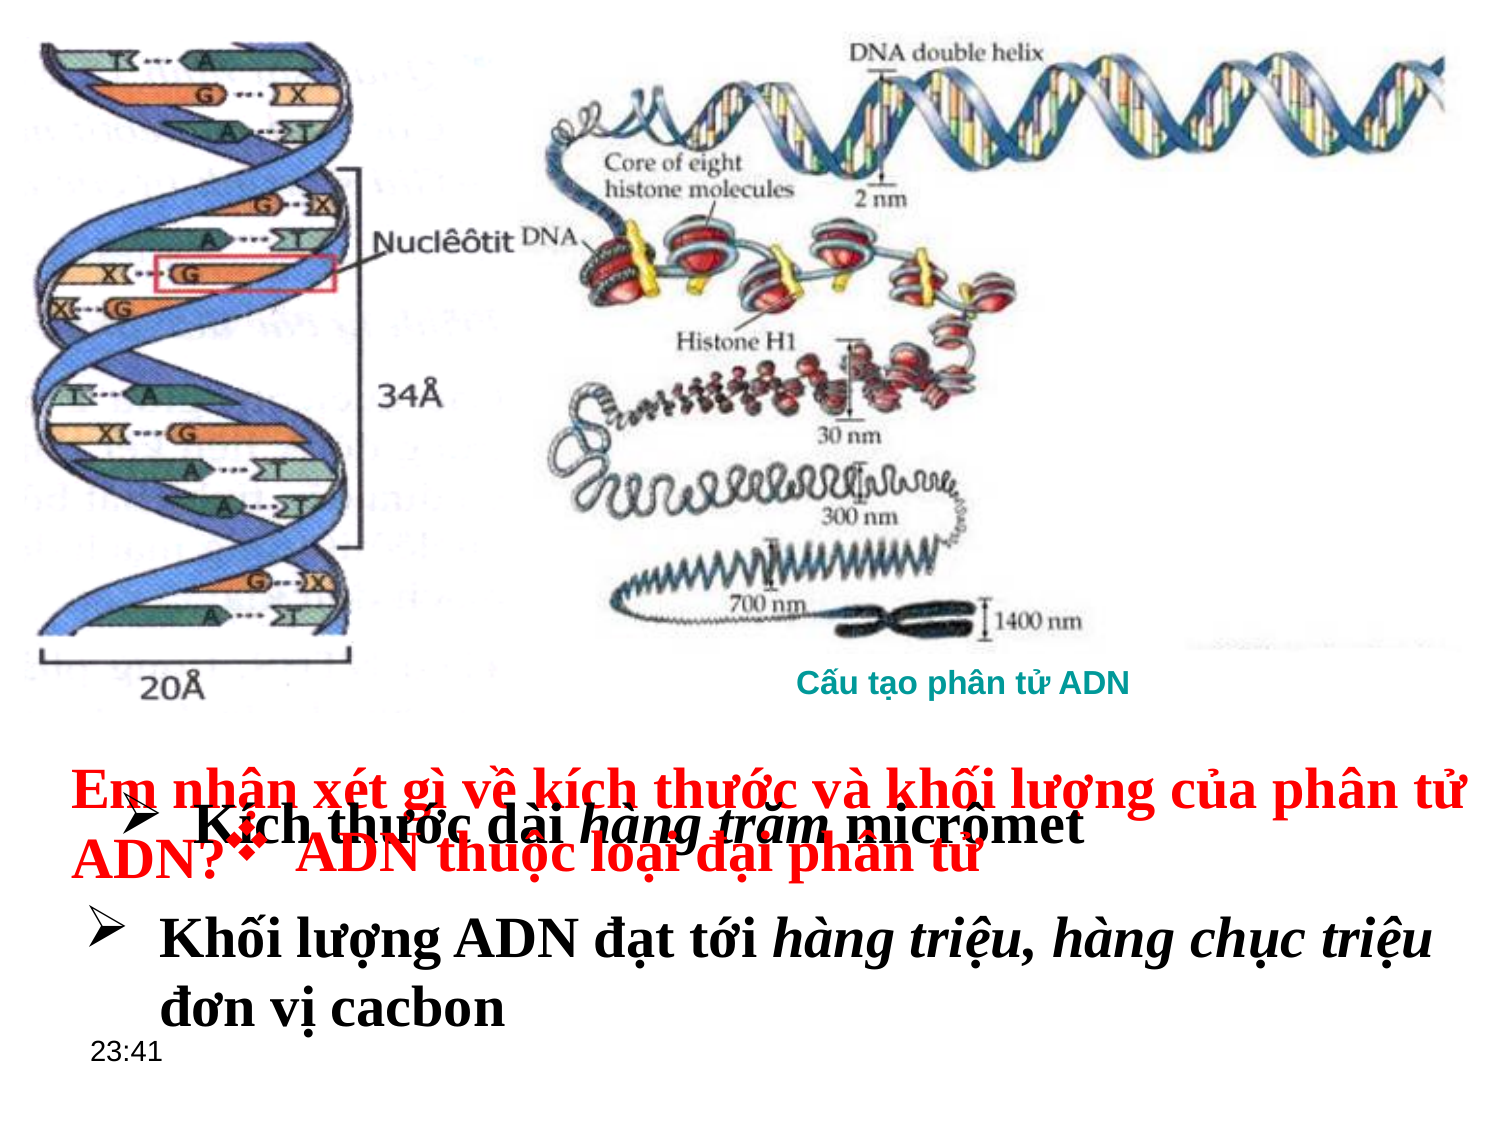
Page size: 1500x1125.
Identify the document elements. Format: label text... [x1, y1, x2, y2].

text_box Kích thước dài hàng trăm micrômet [103, 778, 1100, 863]
picture [24, 37, 518, 713]
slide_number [74, 1024, 426, 1103]
text_box ADN thuộc loại đại phân tử [206, 805, 1125, 891]
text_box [516, 0, 1463, 726]
text_box Em nhận xét gì về kích thước và khối lượng của phân tử ADN? [56, 742, 1500, 898]
text_box Khối lượng ADN đạt tới hàng triệu, hàng chục triệu đơn vị cacbon [69, 891, 1457, 1046]
